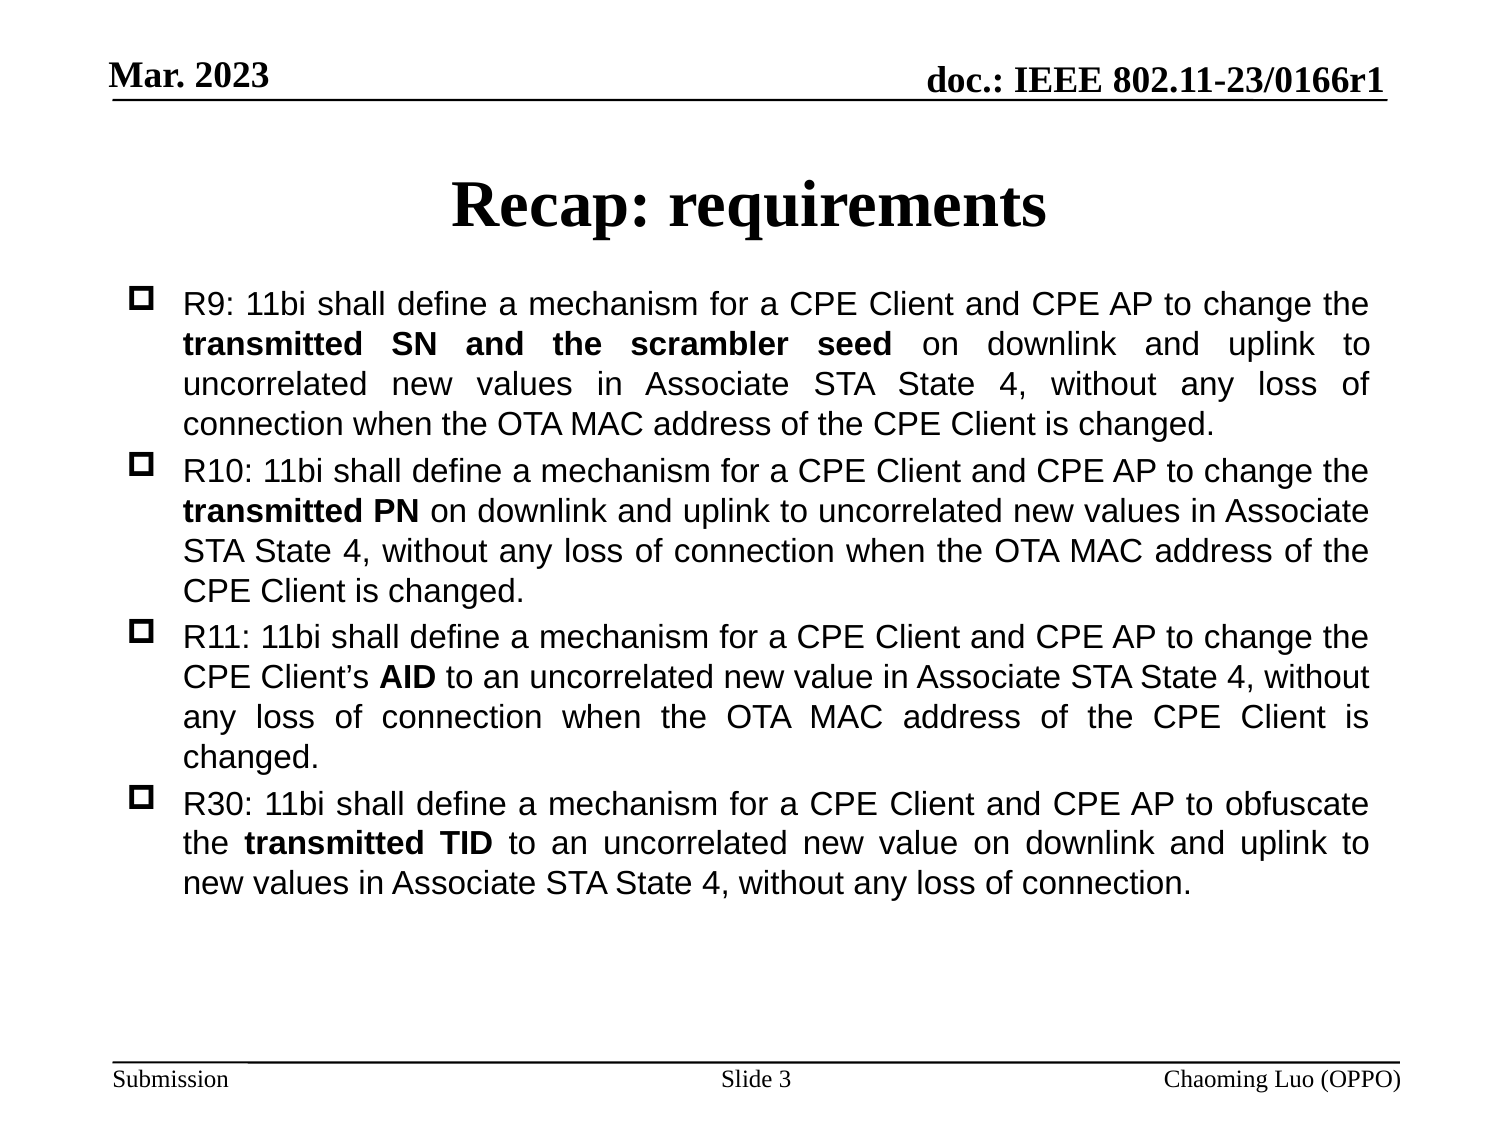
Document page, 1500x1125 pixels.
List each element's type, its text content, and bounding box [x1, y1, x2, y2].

footer Chaoming Luo (OPPO) [949, 1061, 1402, 1093]
title Recap: requirements [112, 112, 1388, 288]
slide_number Slide 3 [712, 1061, 800, 1093]
list R9: 11bi shall define a mechanism for a CPE Client and CPE AP to change the transmitted SN and the scrambler seed on downlink and uplink to uncorrelated new values in Associate STA State 4, without any loss of connection when the OTA MAC address of the CPE Client is changed. R10: 11bi shall define a mechanism for a CPE Client and CPE AP to change the transmitted PN on downlink and uplink to uncorrelated new values in Associate STA State 4, without any loss of connection when the OTA MAC address of the CPE Client is changed. R11: 11bi shall define a mechanism for a CPE Client and CPE AP to change the CPE Client’s AID to an uncorrelated new value in Associate STA State 4, without any loss of connection when the OTA MAC address of the CPE Client is changed. R30: 11bi shall define a mechanism for a CPE Client and CPE AP to obfuscate the transmitted TID to an uncorrelated new value on downlink and uplink to new values in Associate STA State 4, without any loss of connection. [111, 275, 1387, 950]
